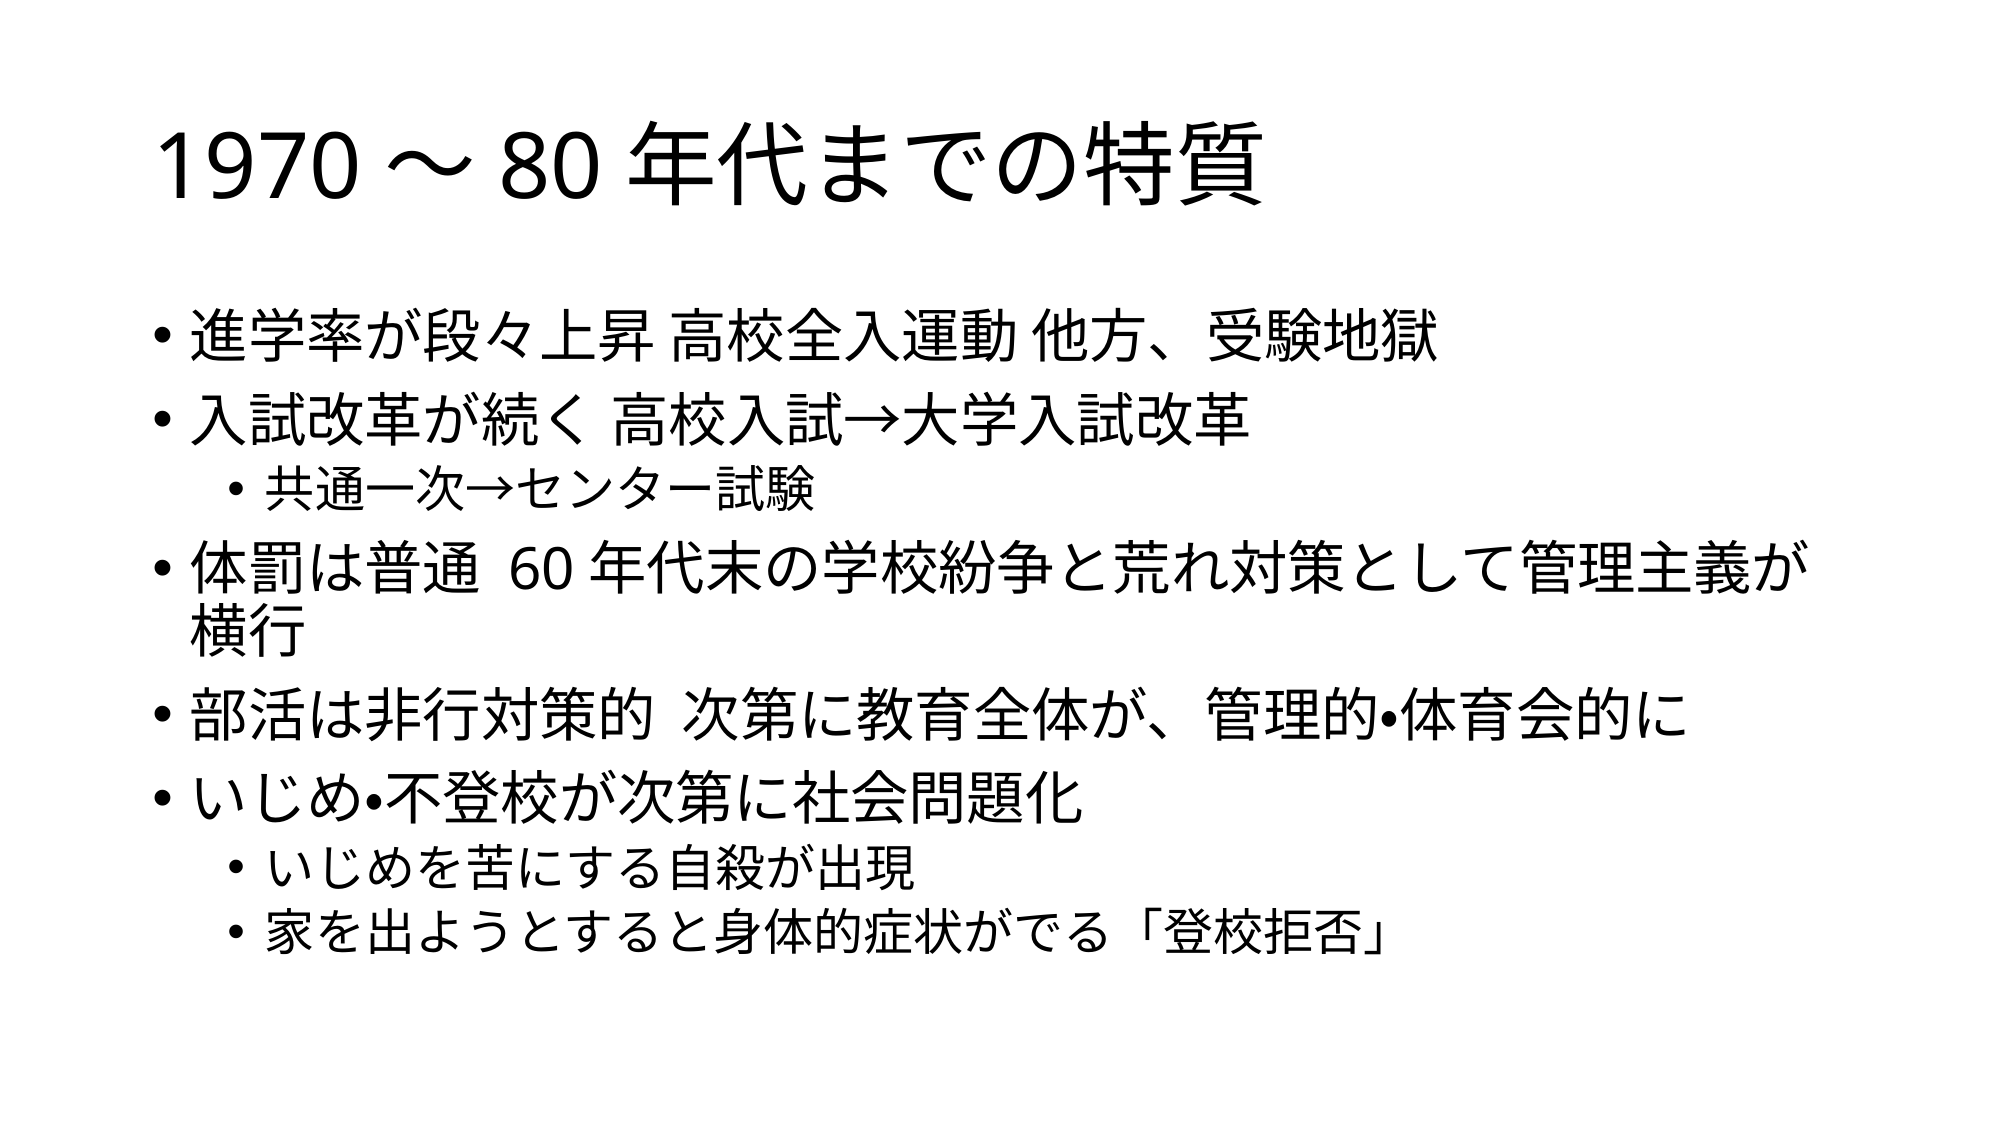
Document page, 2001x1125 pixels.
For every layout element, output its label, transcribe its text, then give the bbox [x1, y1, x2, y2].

list 進学率が段々上昇 高校全入運動 他方、受験地獄 入試改革が続く 高校入試→大学入試改革 共通一次→センター試験 体罰は普通 60年代末の学校紛争と荒れ対策として管理主義が横行 部活は非行対策的 次第に教育全体が、管理的・体育会的に いじめ・不登校が次第に社会問題化 いじめを苦にする自殺が出現 家を出ようとすると身体的症状がでる「登校拒否」 [137, 299, 1863, 1014]
title 1970～80年代までの特質 [137, 59, 1863, 278]
